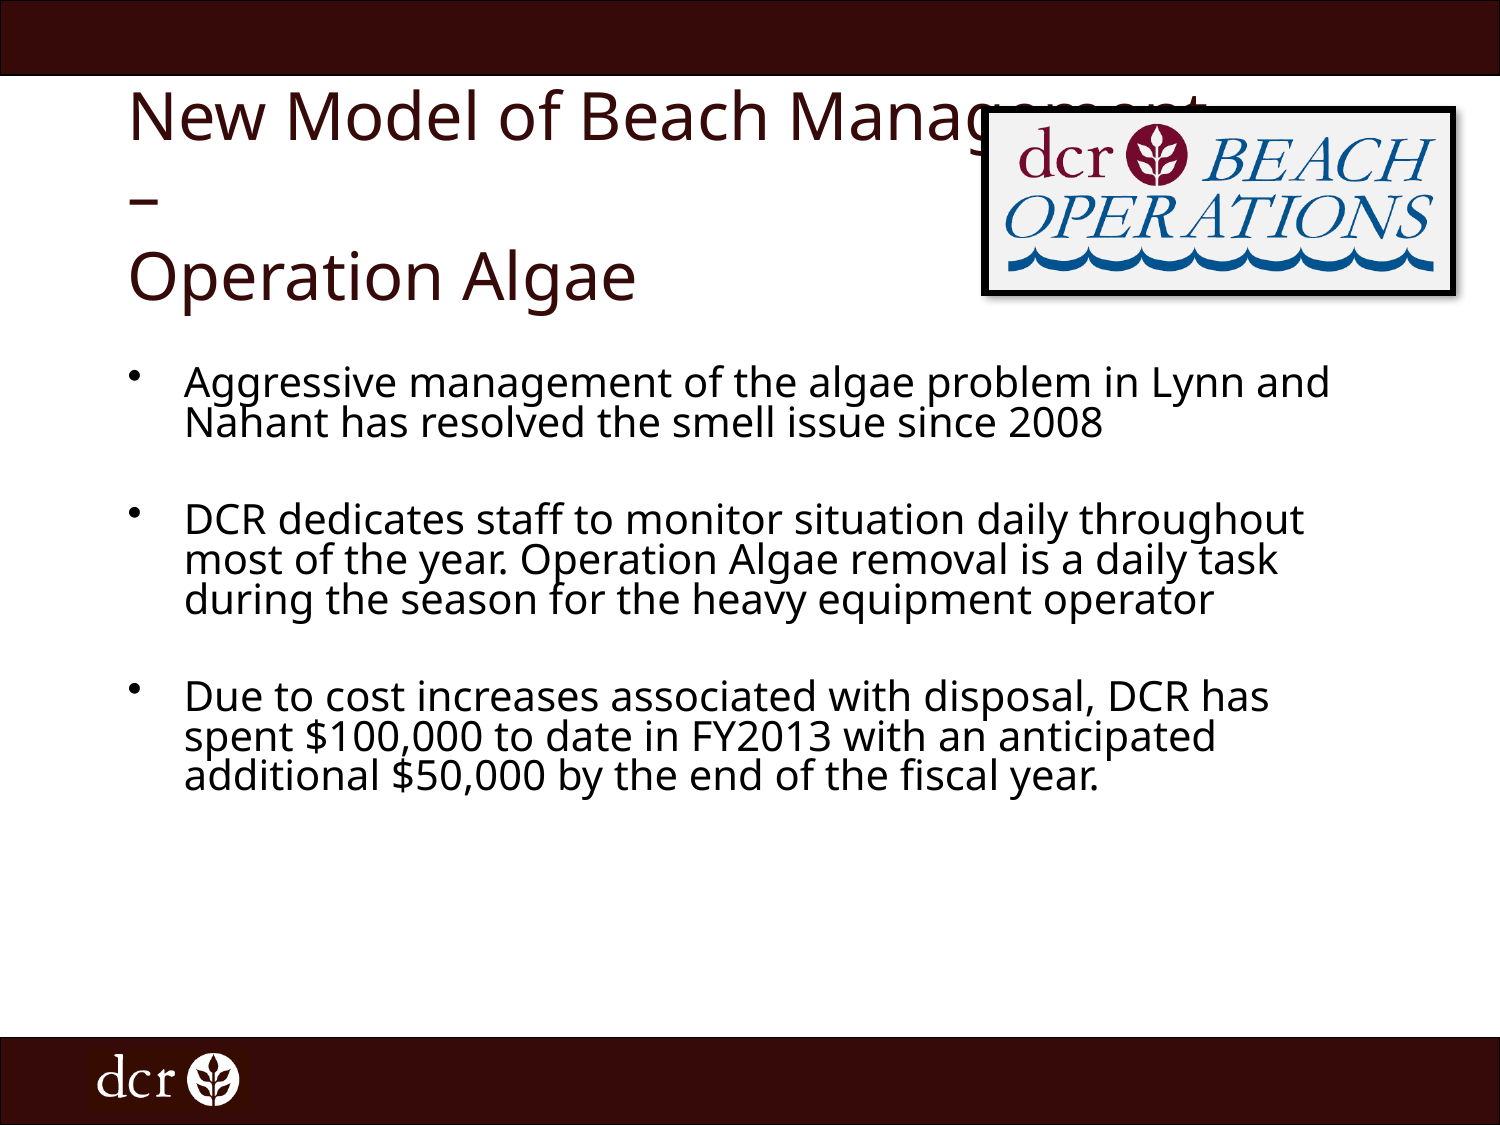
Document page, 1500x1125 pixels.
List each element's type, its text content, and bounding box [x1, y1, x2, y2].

picture [87, 1049, 250, 1110]
list Aggressive management of the algae problem in Lynn and Nahant has resolved the smell issue since 2008 DCR dedicates staff to monitor situation daily throughout most of the year. Operation Algae removal is a daily task during the season for the heavy equipment operator Due to cost increases associated with disposal, DCR has spent $100,000 to date in FY2013 with an anticipated additional $50,000 by the end of the fiscal year. [112, 299, 1388, 988]
picture [987, 112, 1451, 291]
title New Model of Beach Management – Operation Algae [112, 99, 1226, 288]
